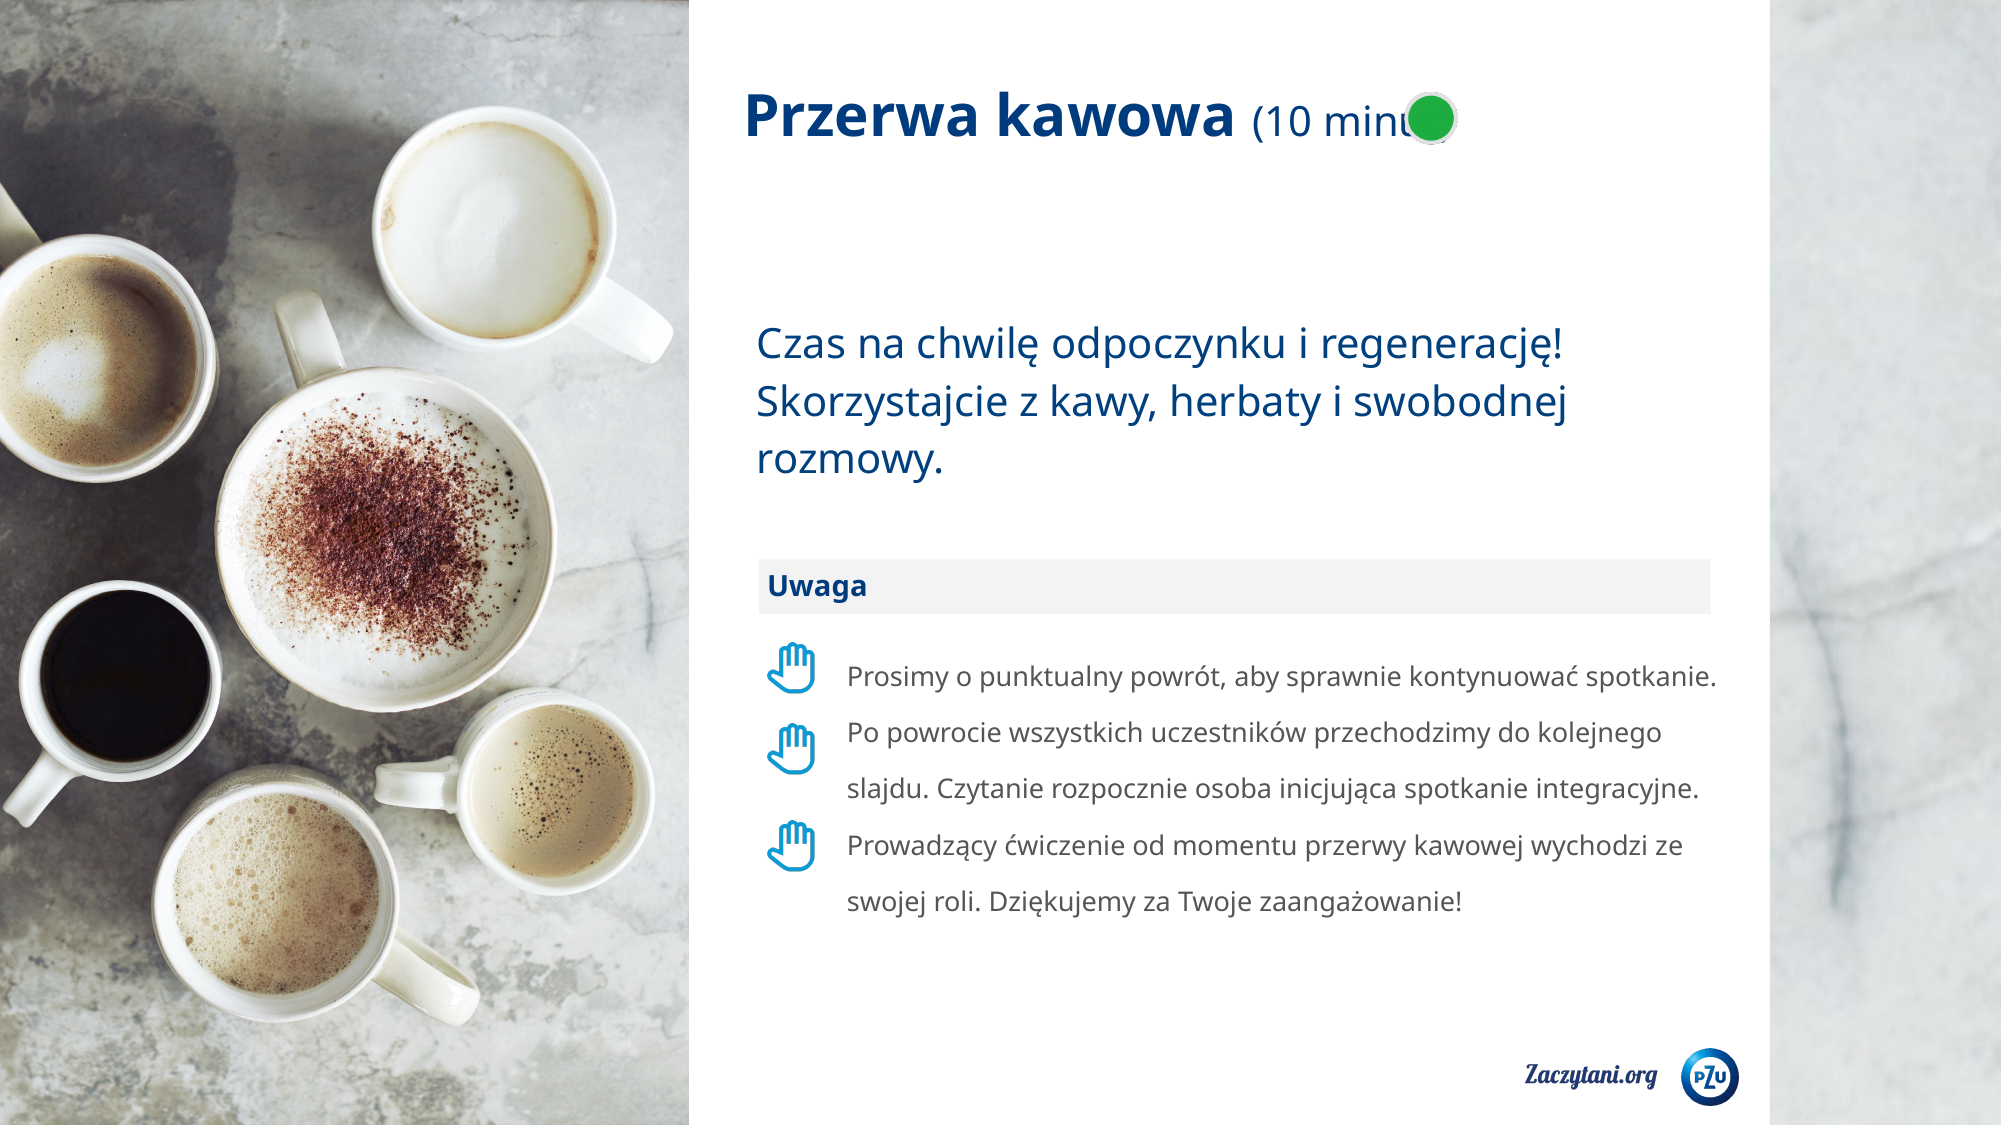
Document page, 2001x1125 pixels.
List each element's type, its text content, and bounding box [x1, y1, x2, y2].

picture [1521, 1060, 1661, 1093]
picture [1769, 0, 2001, 1125]
picture [1681, 1048, 1739, 1106]
picture [1399, 86, 1462, 150]
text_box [758, 558, 1719, 887]
text_box Przerwa kawowa (10 minut) [743, 90, 1531, 169]
picture [0, 0, 690, 1125]
text_box Czas na chwilę odpoczynku i regenerację! Skorzystajcie z kawy, herbaty i swobodnej rozmowy. [749, 303, 1731, 489]
